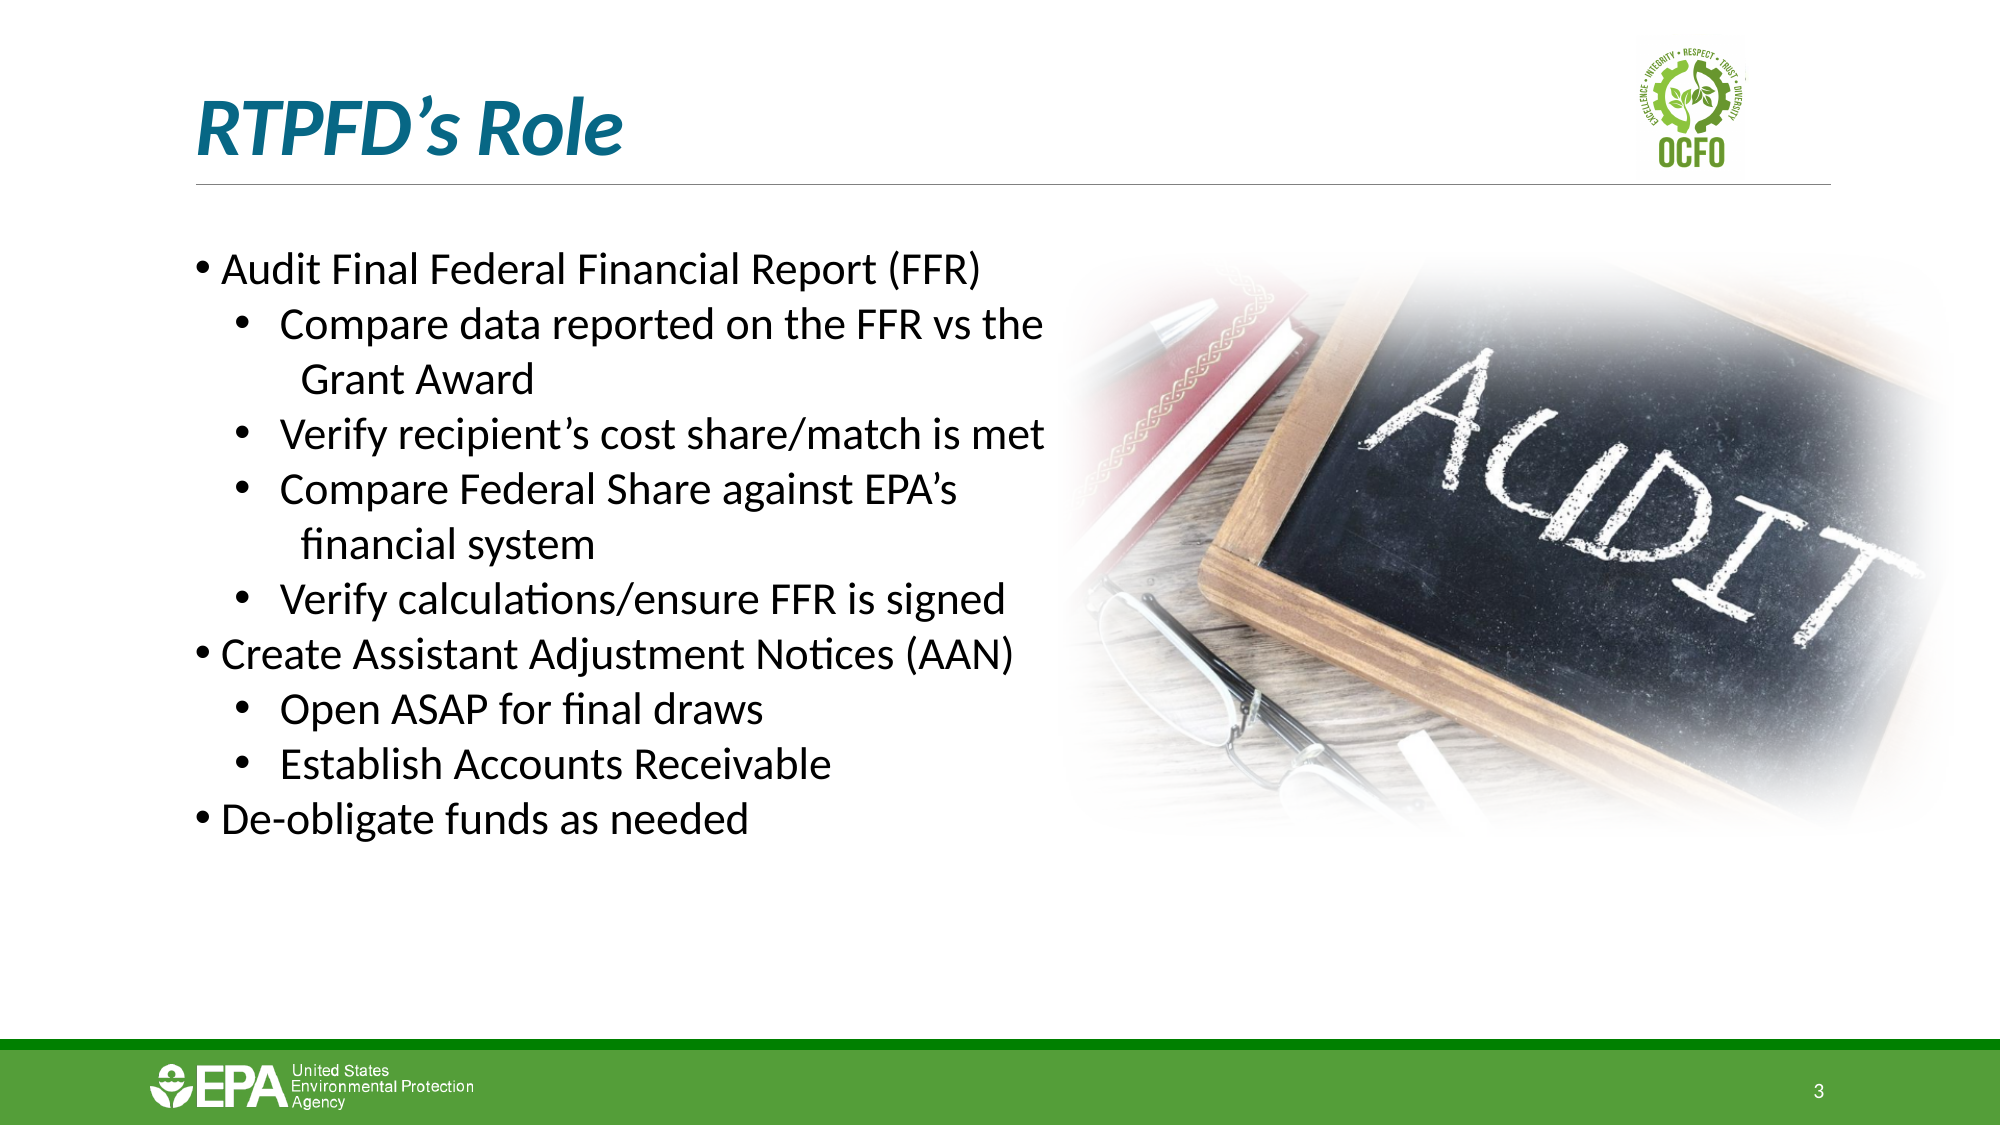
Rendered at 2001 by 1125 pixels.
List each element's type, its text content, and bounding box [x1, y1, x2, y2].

title RTPFD’s Role [180, 29, 1830, 180]
text_box Audit Final Federal Financial Report (FFR) Compare data reported on the FFR vs the Grant Award Verify recipient’s cost share/match is met Compare Federal Share against EPA’s financial system Verify calculations/ensure FFR is signed Create Assistant Adjustment Notices (AAN) Open ASAP for final draws Establish Accounts Receivable De-obligate funds as needed [180, 231, 1172, 851]
picture [1052, 245, 1960, 843]
slide_number 3 [1624, 1059, 1840, 1120]
picture [150, 1064, 473, 1110]
